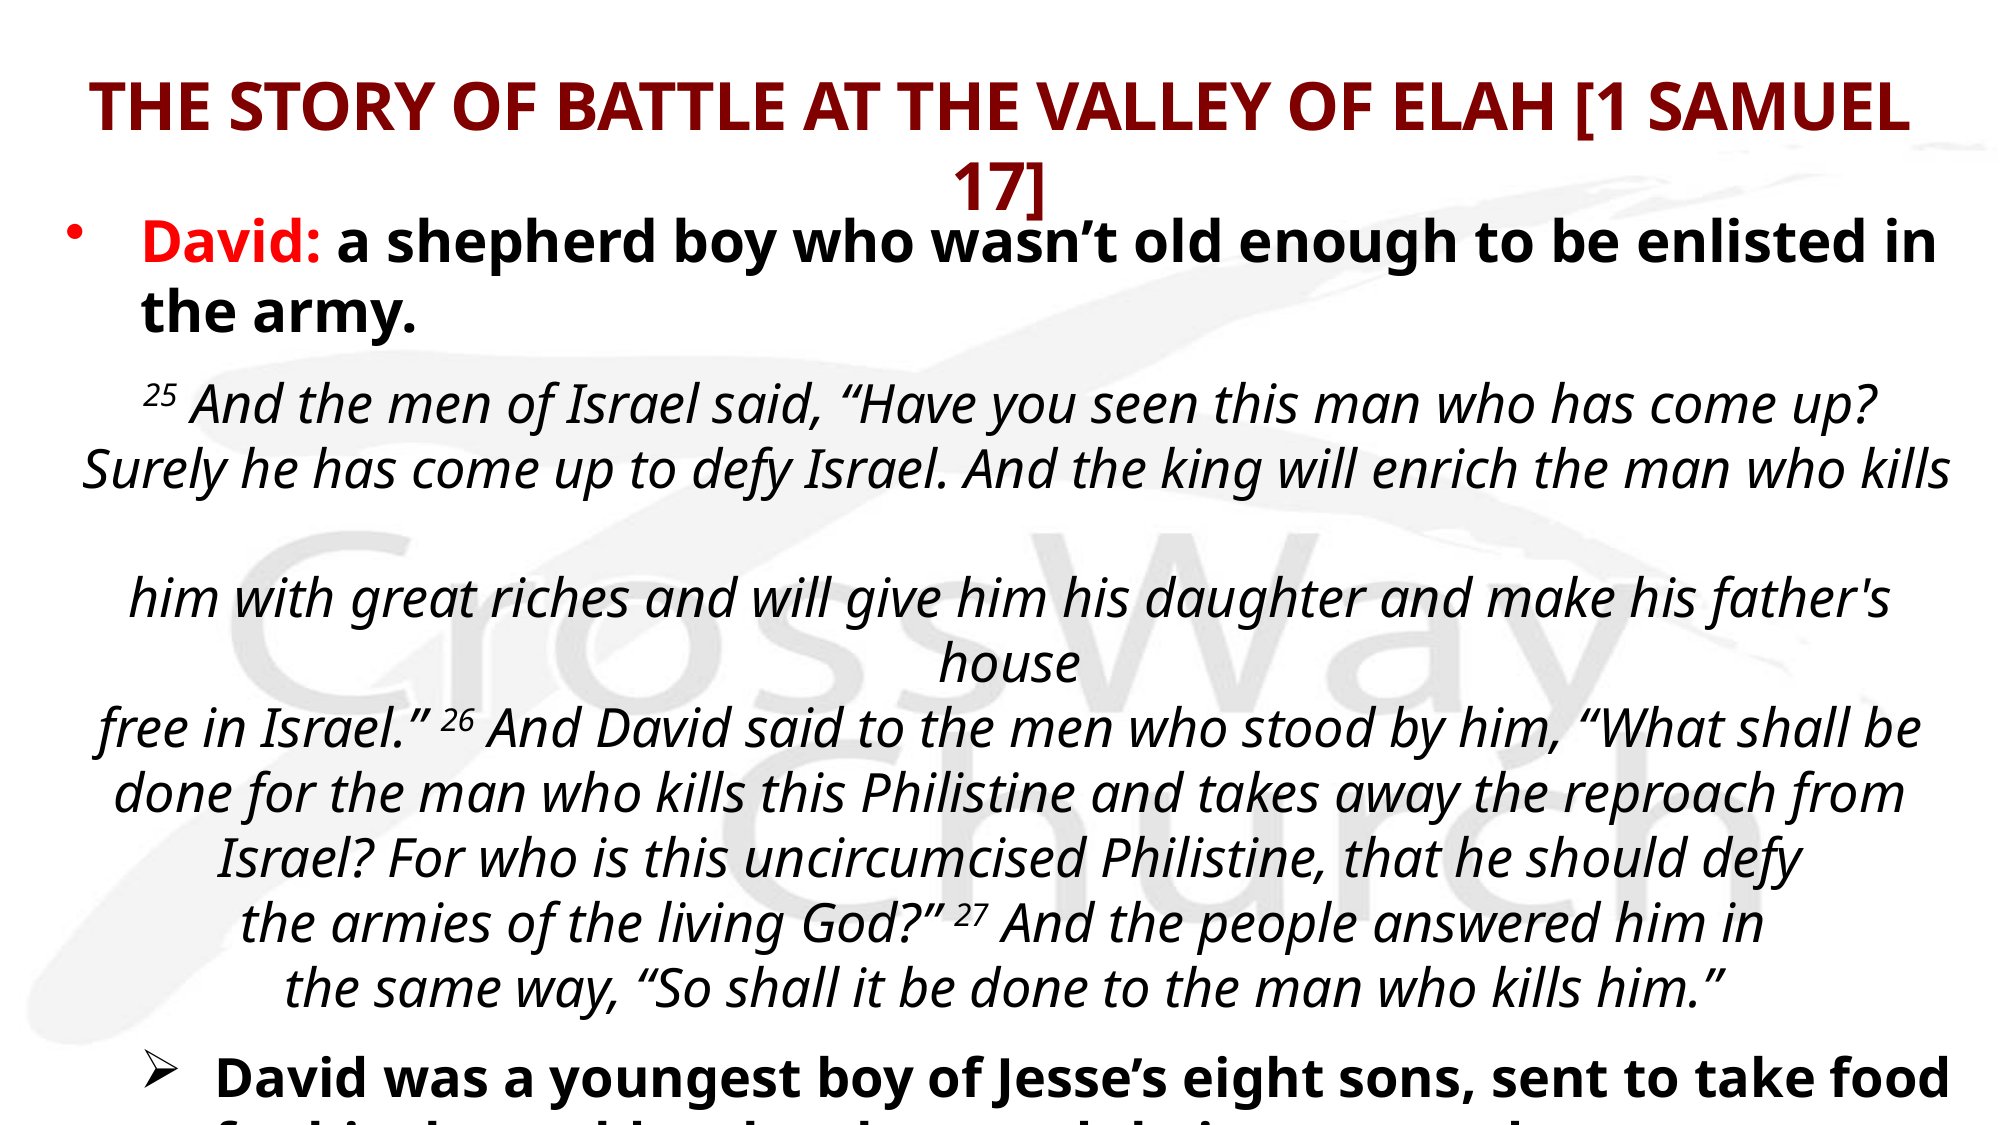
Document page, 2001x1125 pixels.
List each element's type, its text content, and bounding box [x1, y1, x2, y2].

picture [0, 0, 2001, 1125]
title THE STORY OF BATTLE AT THE VALLEY OF ELAH [1 SAMUEL 17] [50, 99, 1950, 188]
text_box David: a shepherd boy who wasn’t old enough to be enlisted in the army. 25 And the men of Israel said, “Have you seen this man who has come up? Surely he has come up to defy Israel. And the king will enrich the man who kills him with great riches and will give him his daughter and make his father's house free in Israel.” 26 And David said to the men who stood by him, “What shall be done for the man who kills this Philistine and takes away the reproach from Israel? For who is this uncircumcised Philistine, that he should defy the armies of the living God?” 27 And the people answered him in the same way, “So shall it be done to the man who kills him.” David was a youngest boy of Jesse’s eight sons, sent to take food for his three oldest brothers and their commander. He was passionately angry by Goliath’s defying words that dishonored God’s name. [49, 196, 1971, 1121]
